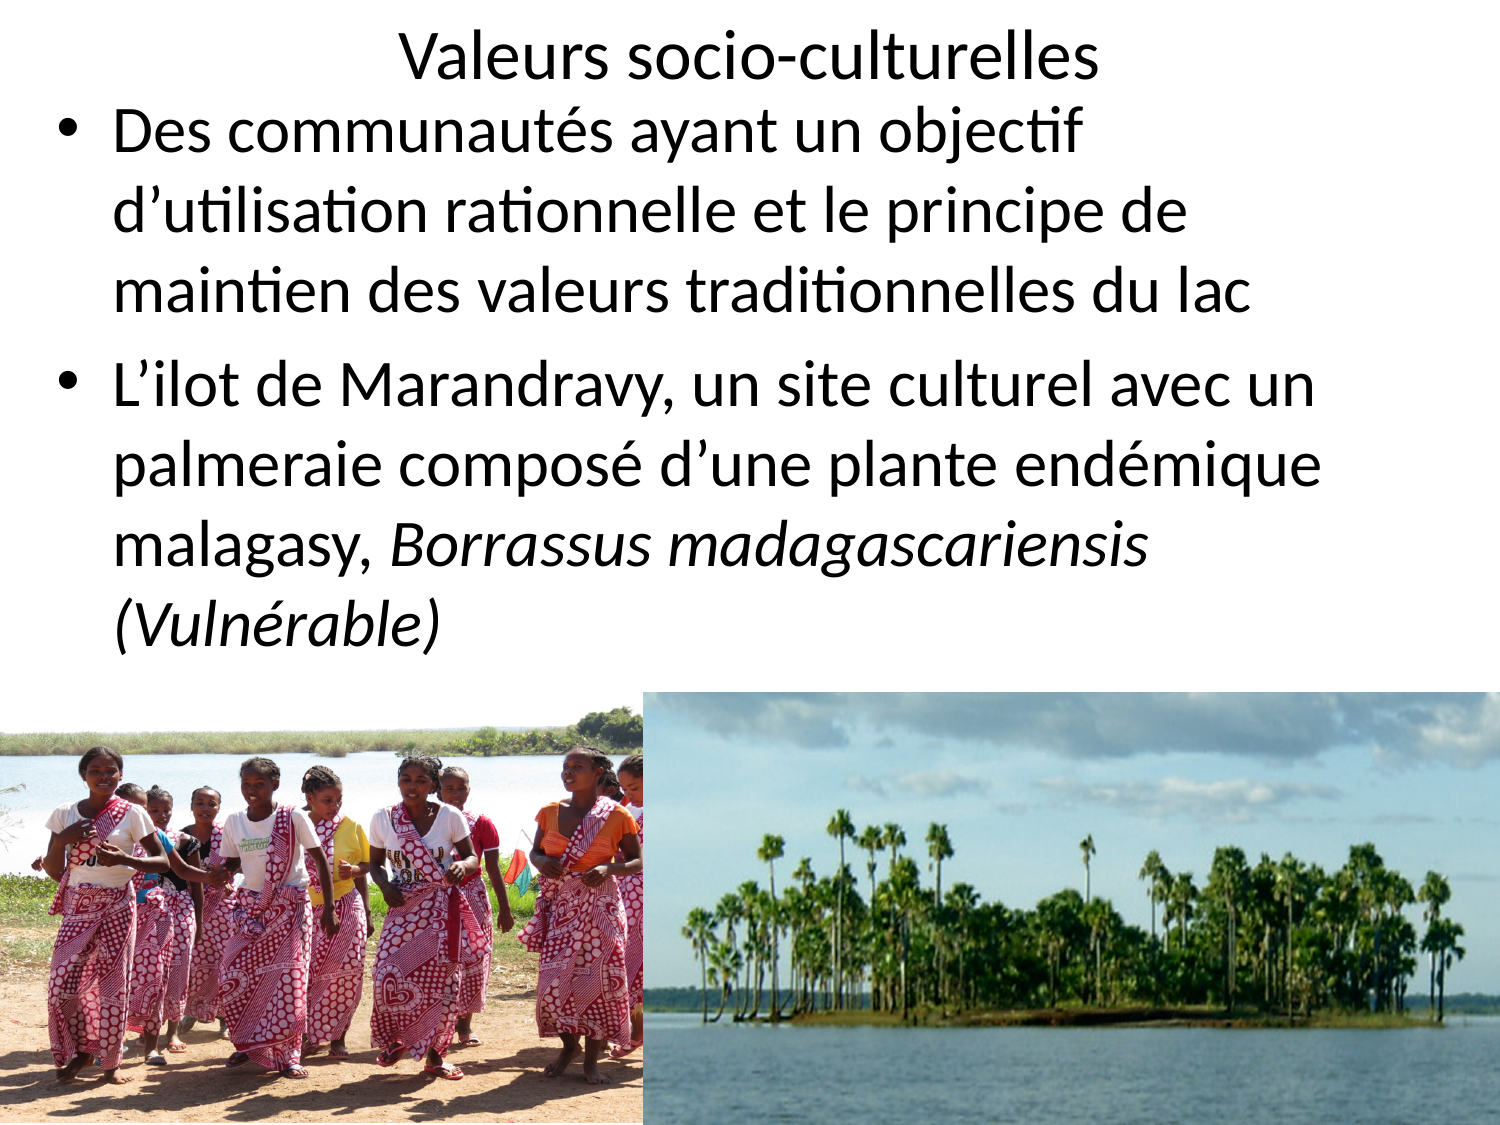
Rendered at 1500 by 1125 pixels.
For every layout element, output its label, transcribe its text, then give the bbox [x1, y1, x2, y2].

title Valeurs socio-culturelles [75, 75, 1425, 188]
list Des communautés ayant un objectif d’utilisation rationnelle et le principe de maintien des valeurs traditionnelles du lac L’ilot de Marandravy, un site culturel avec un palmeraie composé d’une plante endémique malagasy, Borrassus madagascariensis (Vulnérable) [41, 78, 1392, 690]
text_box [0, 0, 1500, 75]
picture [0, 680, 1500, 1125]
